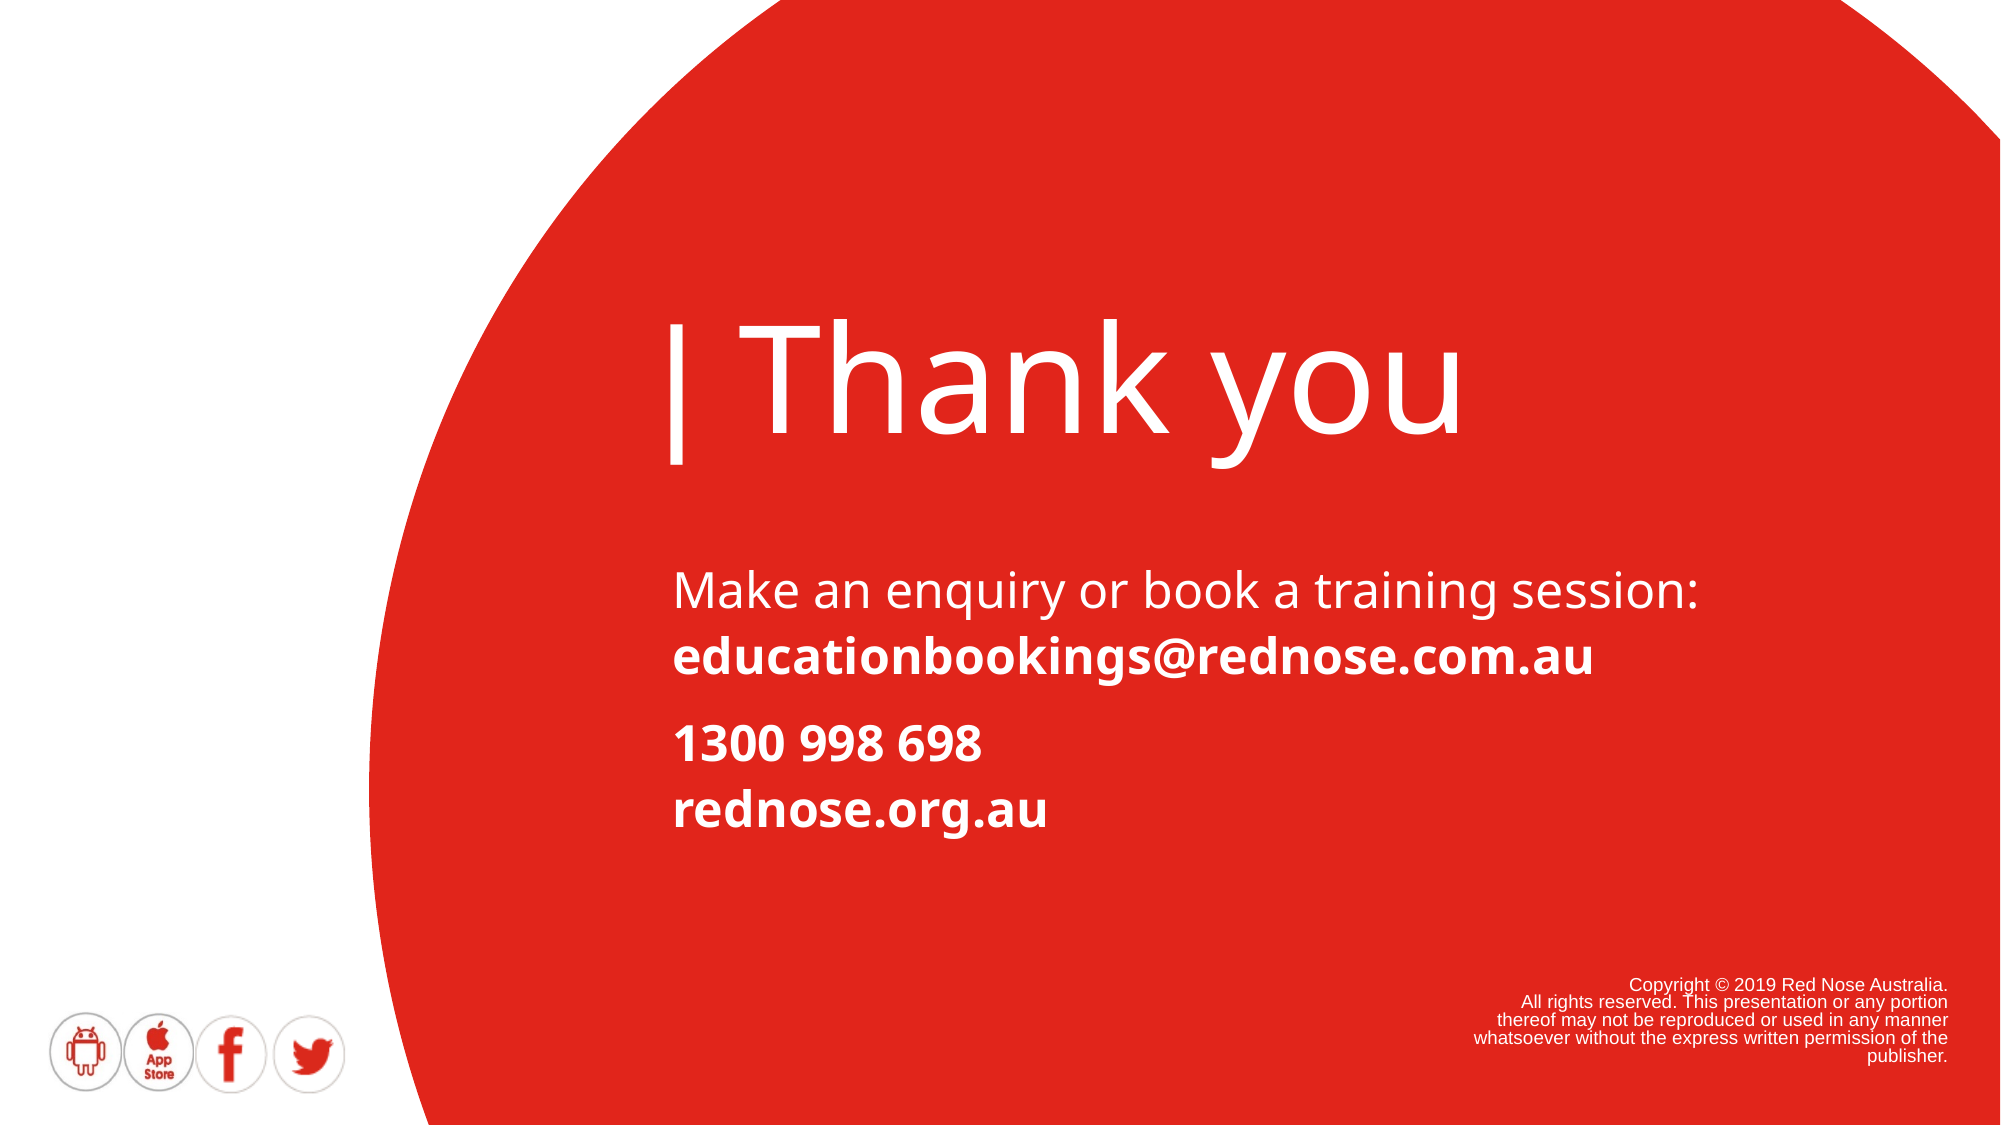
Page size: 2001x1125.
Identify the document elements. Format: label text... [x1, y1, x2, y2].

title | Thank you [642, 296, 1562, 443]
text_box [48, 943, 348, 1112]
text_box Make an enquiry or book a training session: educationbookings@rednose.com.au 1300 998 698 rednose.org.au [657, 545, 1963, 692]
